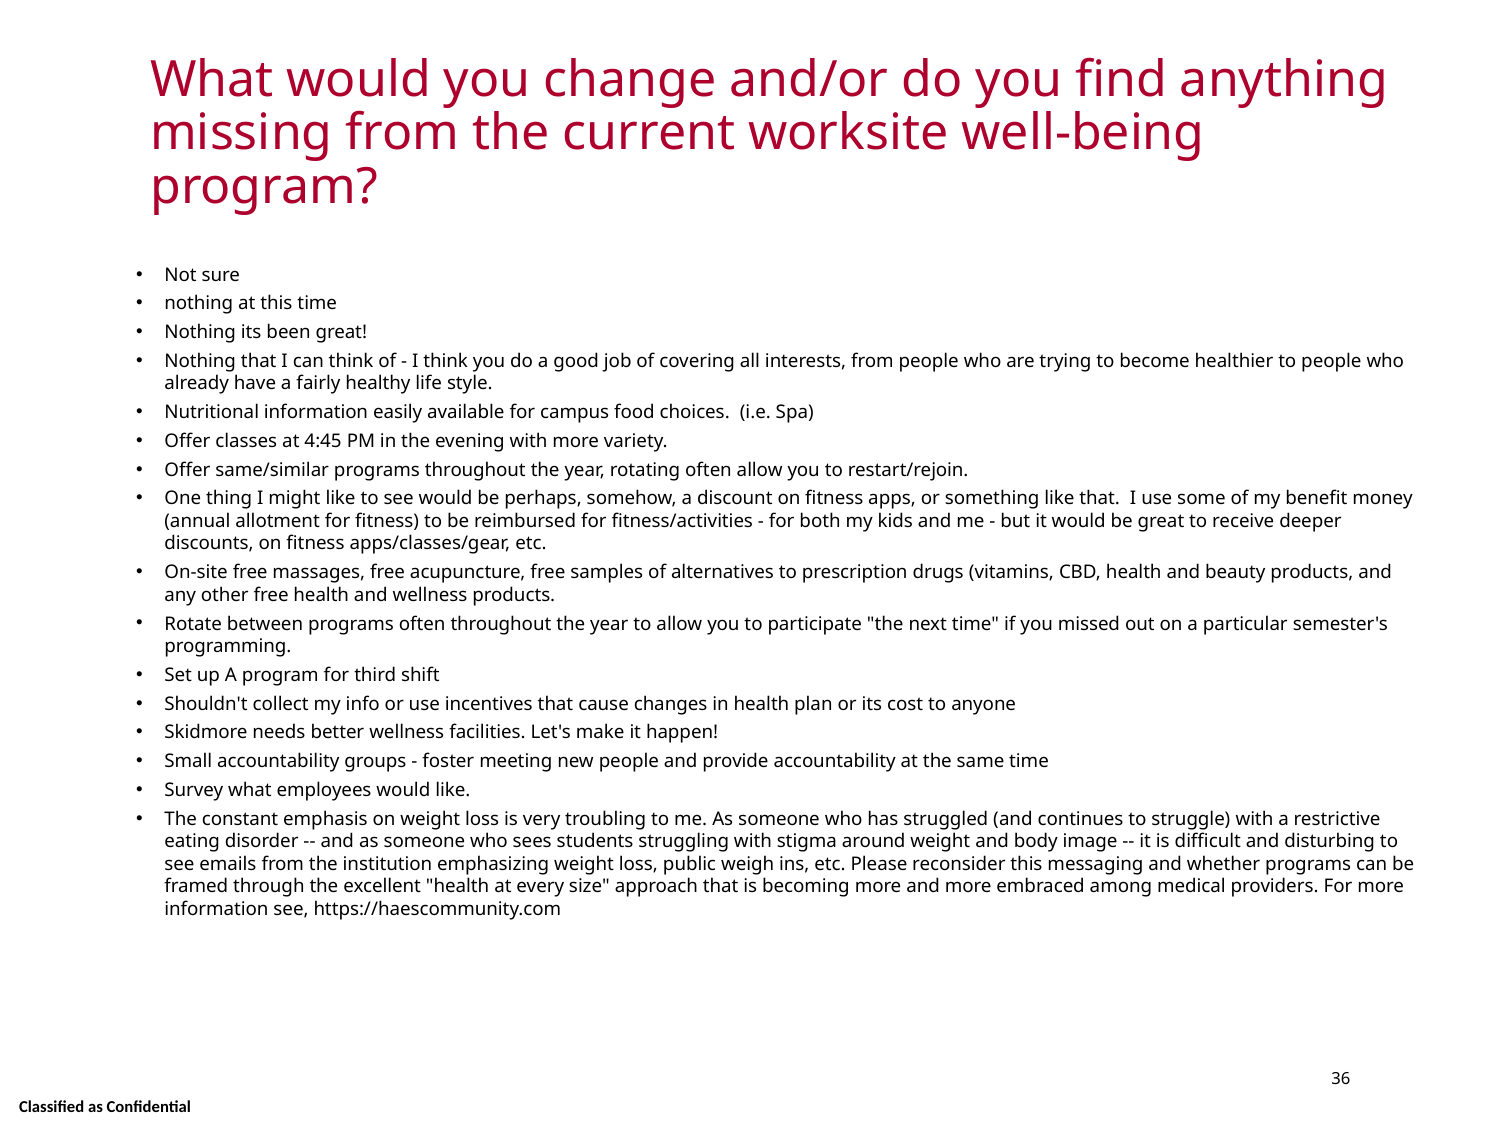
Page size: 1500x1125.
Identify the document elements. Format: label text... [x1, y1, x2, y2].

list Not sure nothing at this time Nothing its been great! Nothing that I can think of - I think you do a good job of covering all interests, from people who are trying to become healthier to people who already have a fairly healthy life style. Nutritional information easily available for campus food choices. (i.e. Spa) Offer classes at 4:45 PM in the evening with more variety. Offer same/similar programs throughout the year, rotating often allow you to restart/rejoin. One thing I might like to see would be perhaps, somehow, a discount on fitness apps, or something like that. I use some of my benefit money (annual allotment for fitness) to be reimbursed for fitness/activities - for both my kids and me - but it would be great to receive deeper discounts, on fitness apps/classes/gear, etc. On-site free massages, free acupuncture, free samples of alternatives to prescription drugs (vitamins, CBD, health and beauty products, and any other free health and wellness products. Rotate between programs often throughout the year to allow you to participate "the next time" if you missed out on a particular semester's programming. Set up A program for third shift Shouldn't collect my info or use incentives that cause changes in health plan or its cost to anyone Skidmore needs better wellness facilities. Let's make it happen! Small accountability groups - foster meeting new people and provide accountability at the same time Survey what employees would like. The constant emphasis on weight loss is very troubling to me. As someone who has struggled (and continues to struggle) with a restrictive eating disorder -- and as someone who sees students struggling with stigma around weight and body image -- it is difficult and disturbing to see emails from the institution emphasizing weight loss, public weigh ins, etc. Please reconsider this messaging and whether programs can be framed through the excellent "health at every size" approach that is becoming more and more embraced among medical providers. For more information see, https://haescommunity.com [89, 262, 1417, 1013]
slide_number 36 [1276, 1067, 1351, 1125]
title What would you change and/or do you find anything missing from the current worksite well-being program? [150, 102, 1397, 215]
